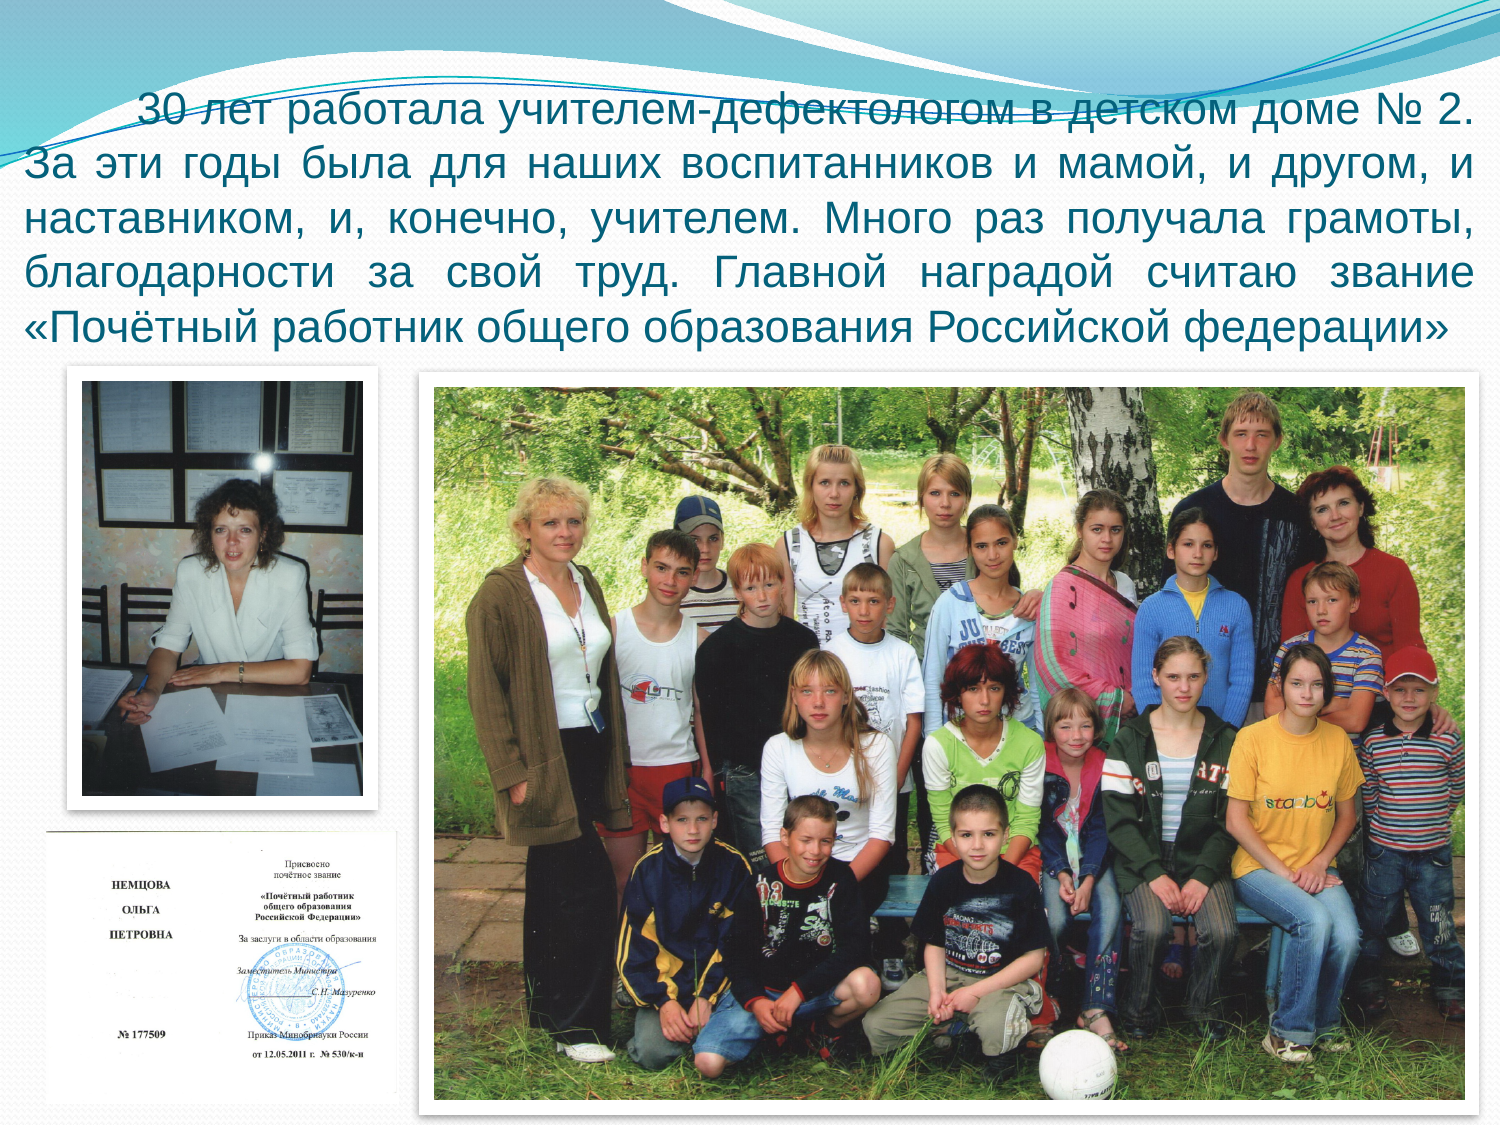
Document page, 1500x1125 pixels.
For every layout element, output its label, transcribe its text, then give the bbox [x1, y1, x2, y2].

picture [81, 380, 364, 796]
title 30 лет работала учителем-дефектологом в детском доме № 2. За эти годы была для наших воспитанников и мамой, и другом, и наставником, и, конечно, учителем. Много раз получала грамоты, благодарности за свой труд. Главной наградой считаю звание «Почётный работник общего образования Российской федерации» [23, 35, 1477, 352]
picture [433, 386, 1466, 1101]
picture [46, 831, 399, 1105]
